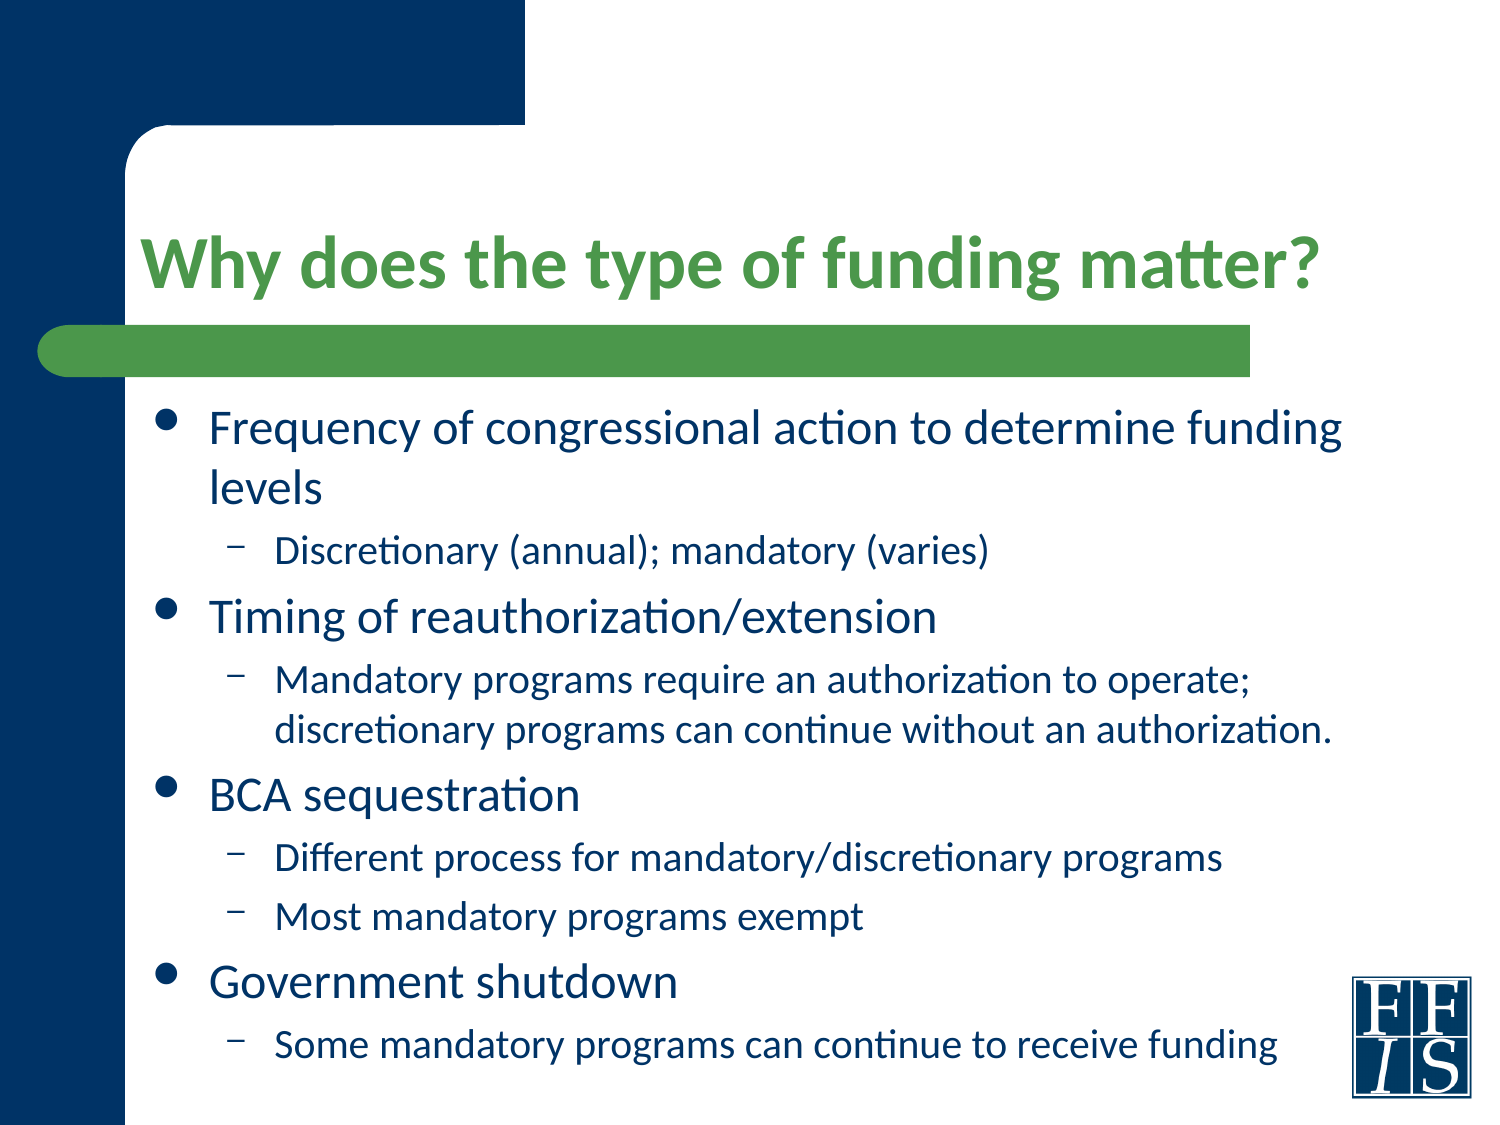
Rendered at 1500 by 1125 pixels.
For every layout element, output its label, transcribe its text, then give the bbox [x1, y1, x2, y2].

title Why does the type of funding matter? [125, 125, 1425, 313]
picture [1349, 974, 1474, 1101]
list Frequency of congressional action to determine funding levels Discretionary (annual); mandatory (varies) Timing of reauthorization/extension Mandatory programs require an authorization to operate; discretionary programs can continue without an authorization. BCA sequestration Different process for mandatory/discretionary programs Most mandatory programs exempt Government shutdown Some mandatory programs can continue to receive funding [137, 387, 1400, 999]
